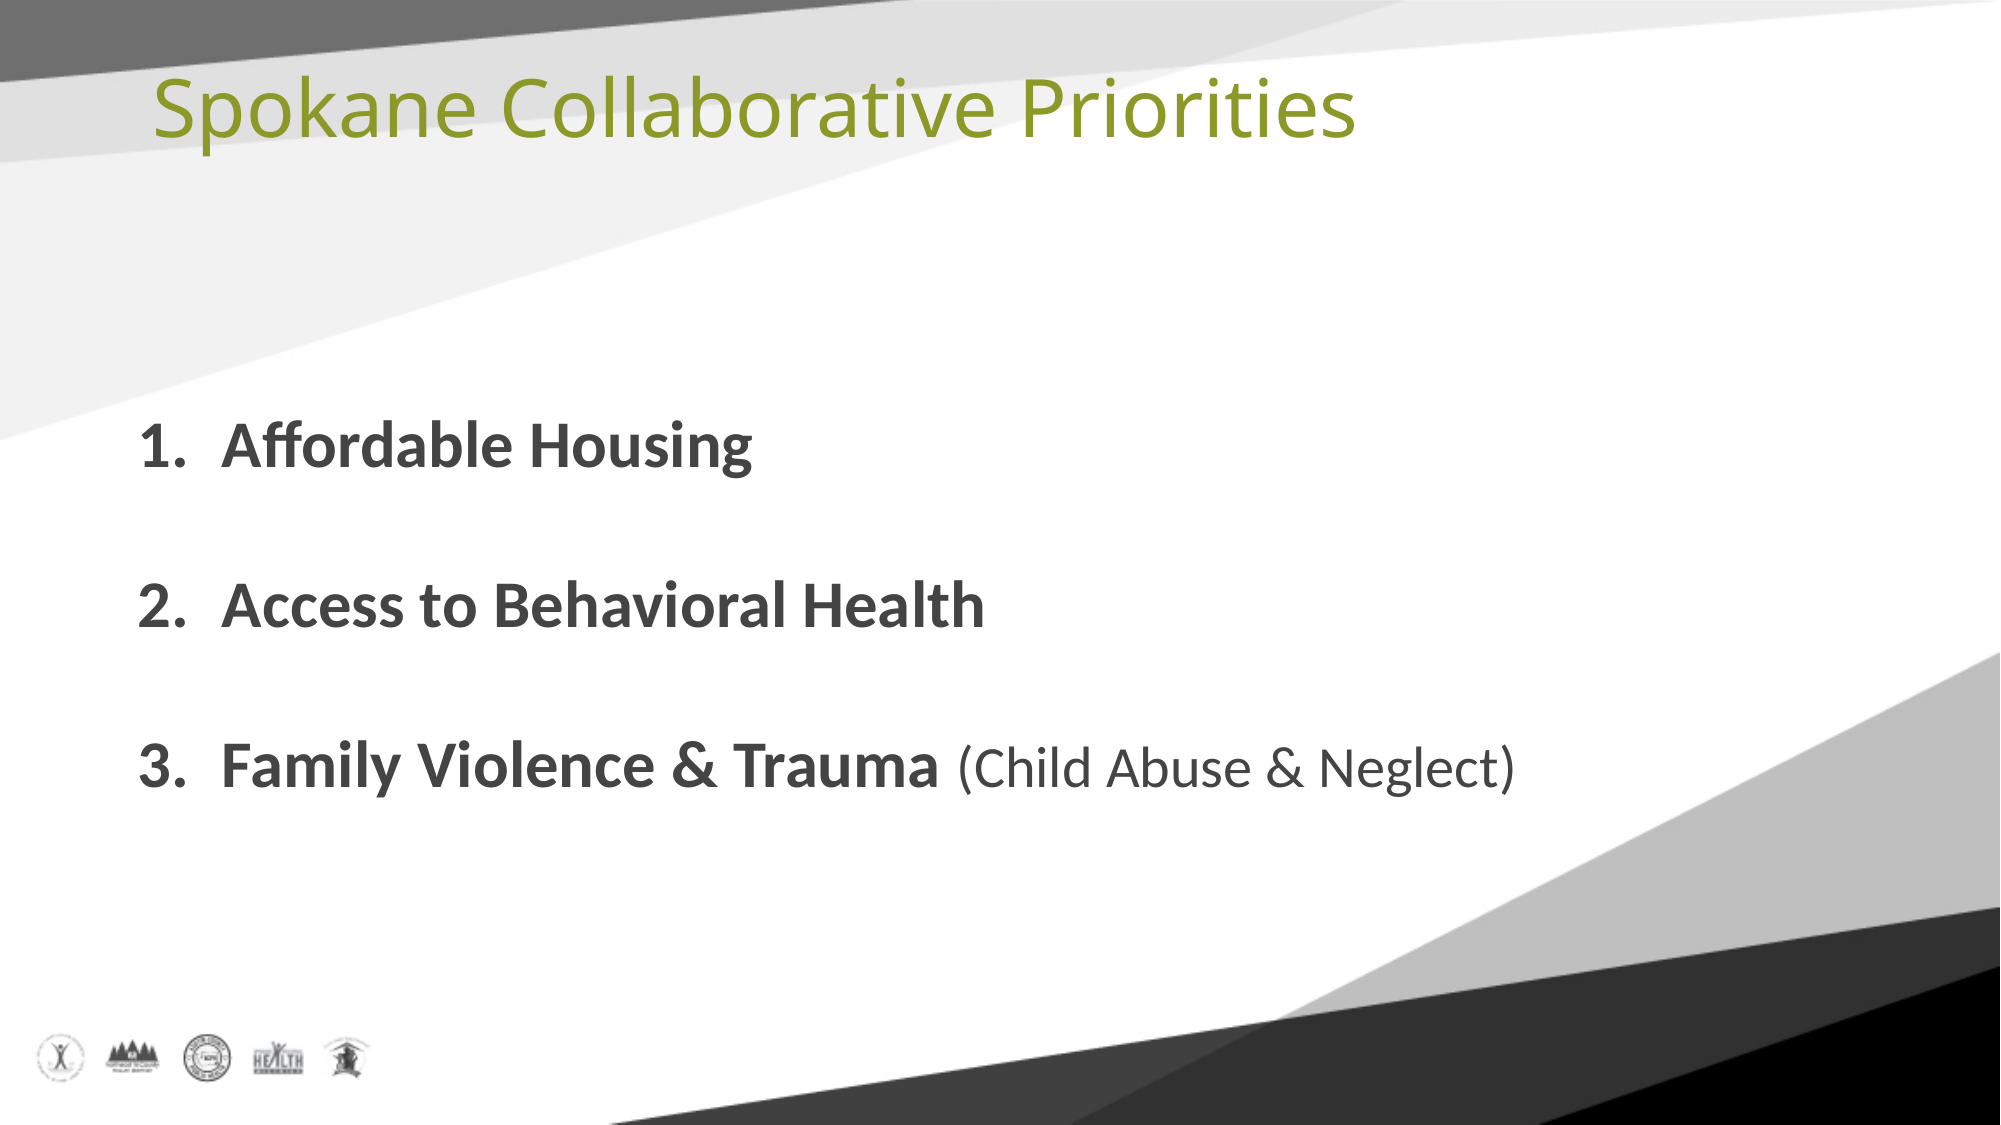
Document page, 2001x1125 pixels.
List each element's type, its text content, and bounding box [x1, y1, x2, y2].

picture [0, 0, 2000, 1125]
title Spokane Collaborative Priorities [137, 59, 1863, 163]
text_box Affordable Housing Access to Behavioral Health Family Violence & Trauma (Child Abuse & Neglect) [137, 400, 1813, 818]
